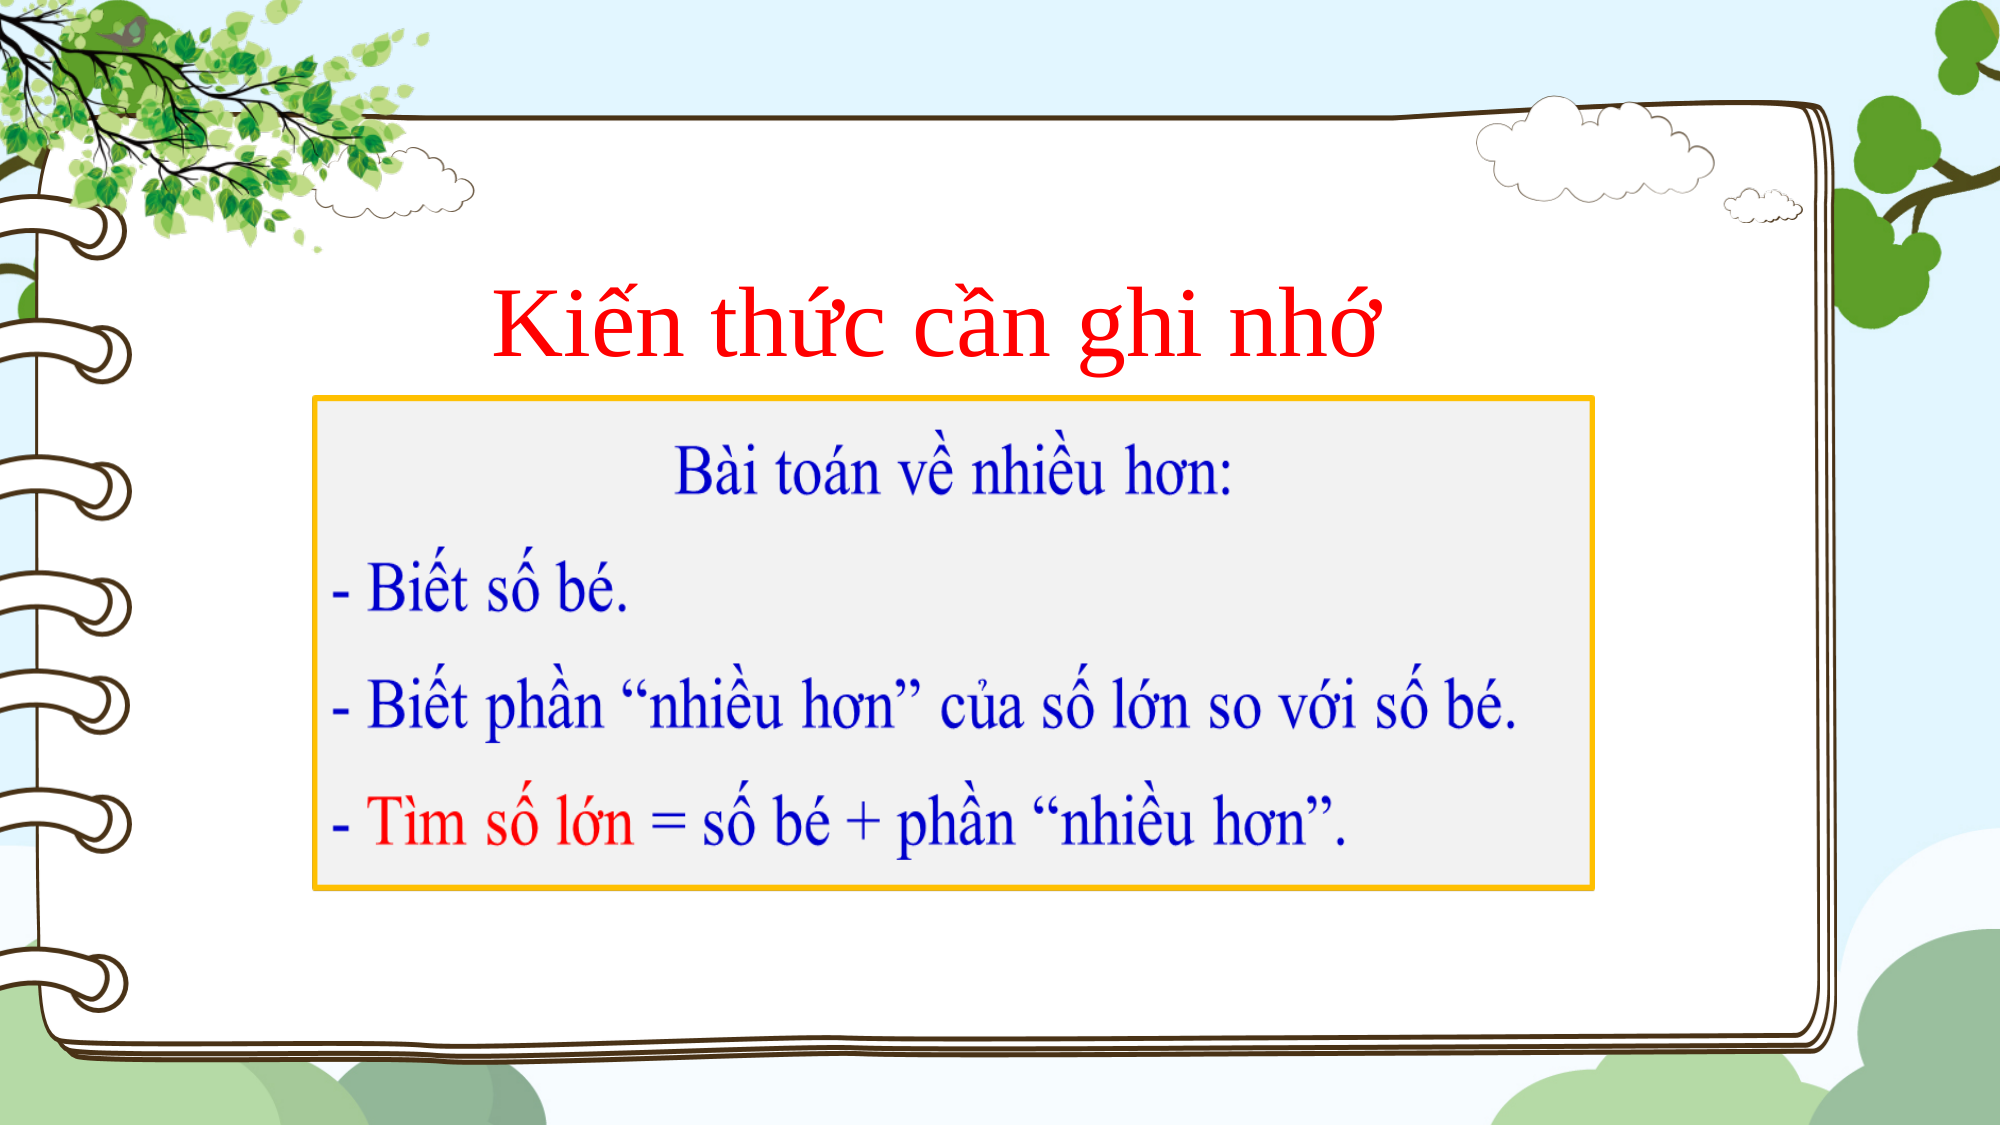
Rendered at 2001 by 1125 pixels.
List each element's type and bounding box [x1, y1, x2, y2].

text_box [0, 99, 1837, 1065]
picture [0, 0, 2000, 1125]
